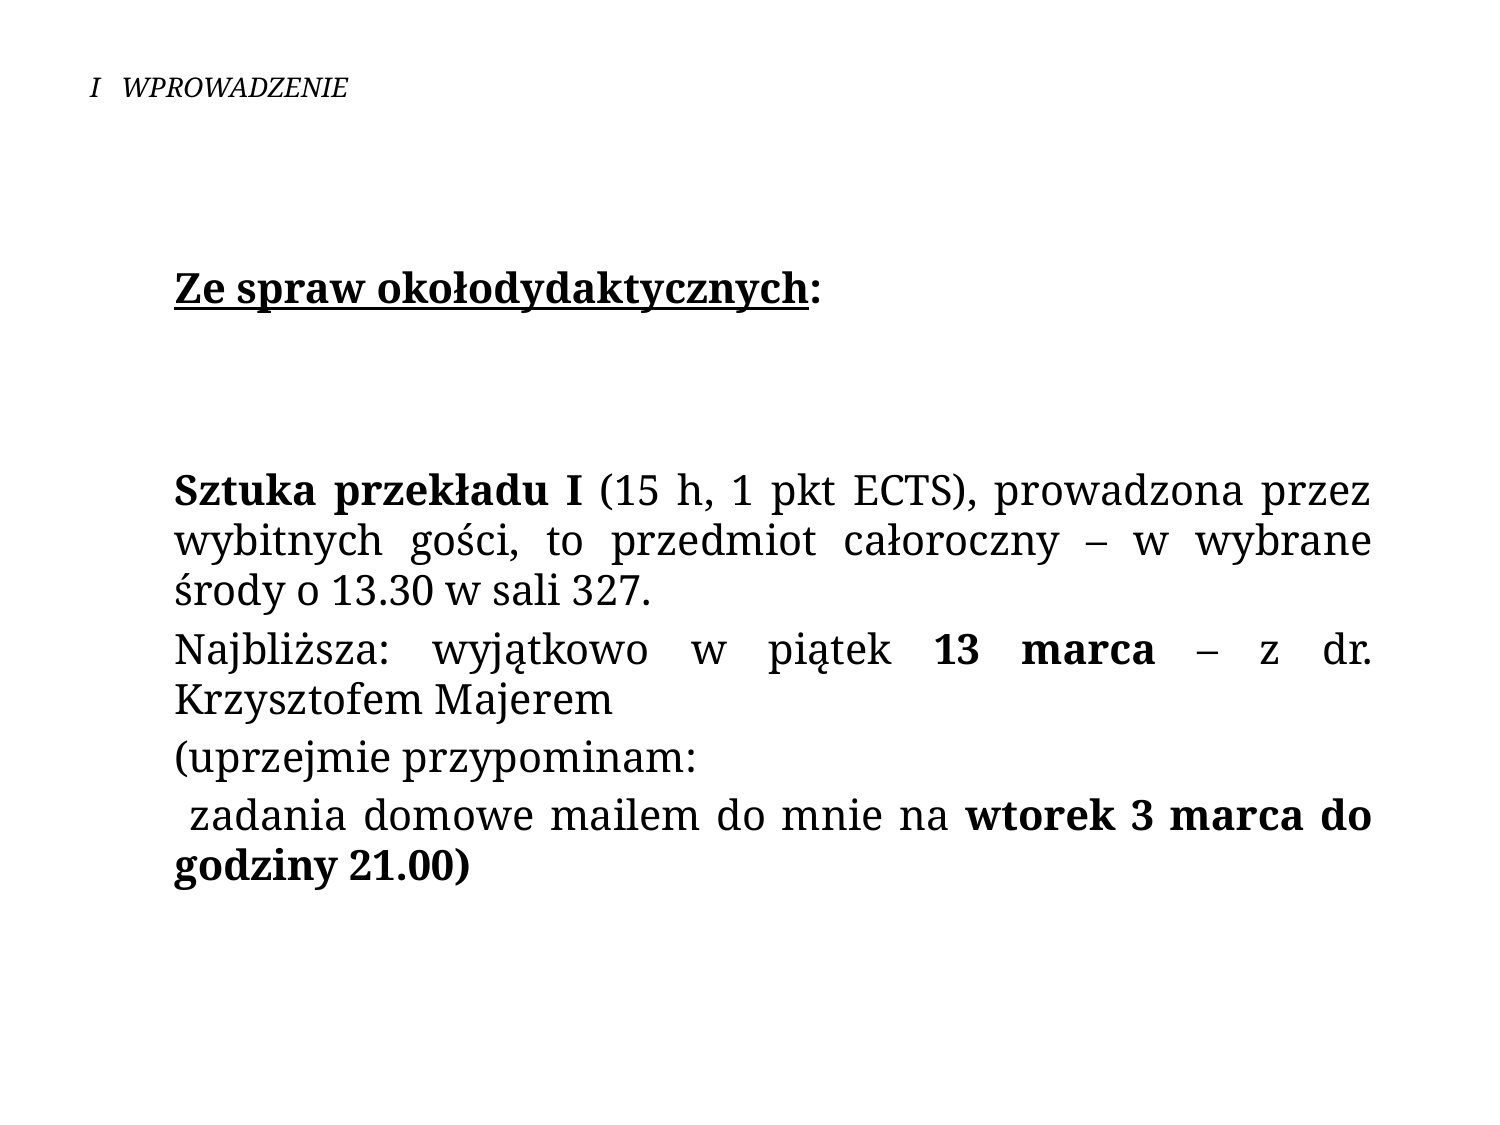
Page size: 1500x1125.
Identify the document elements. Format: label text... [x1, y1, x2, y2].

title I WPROWADZENIE [75, 45, 1425, 129]
list Ze spraw okołodydaktycznych: Sztuka przekładu I (15 h, 1 pkt ECTS), prowadzona przez wybitnych gości, to przedmiot całoroczny – w wybrane środy o 13.30 w sali 327. Najbliższa: wyjątkowo w piątek 13 marca – z dr. Krzysztofem Majerem (uprzejmie przypominam: zadania domowe mailem do mnie na wtorek 3 marca do godziny 21.00) [75, 152, 1388, 1005]
